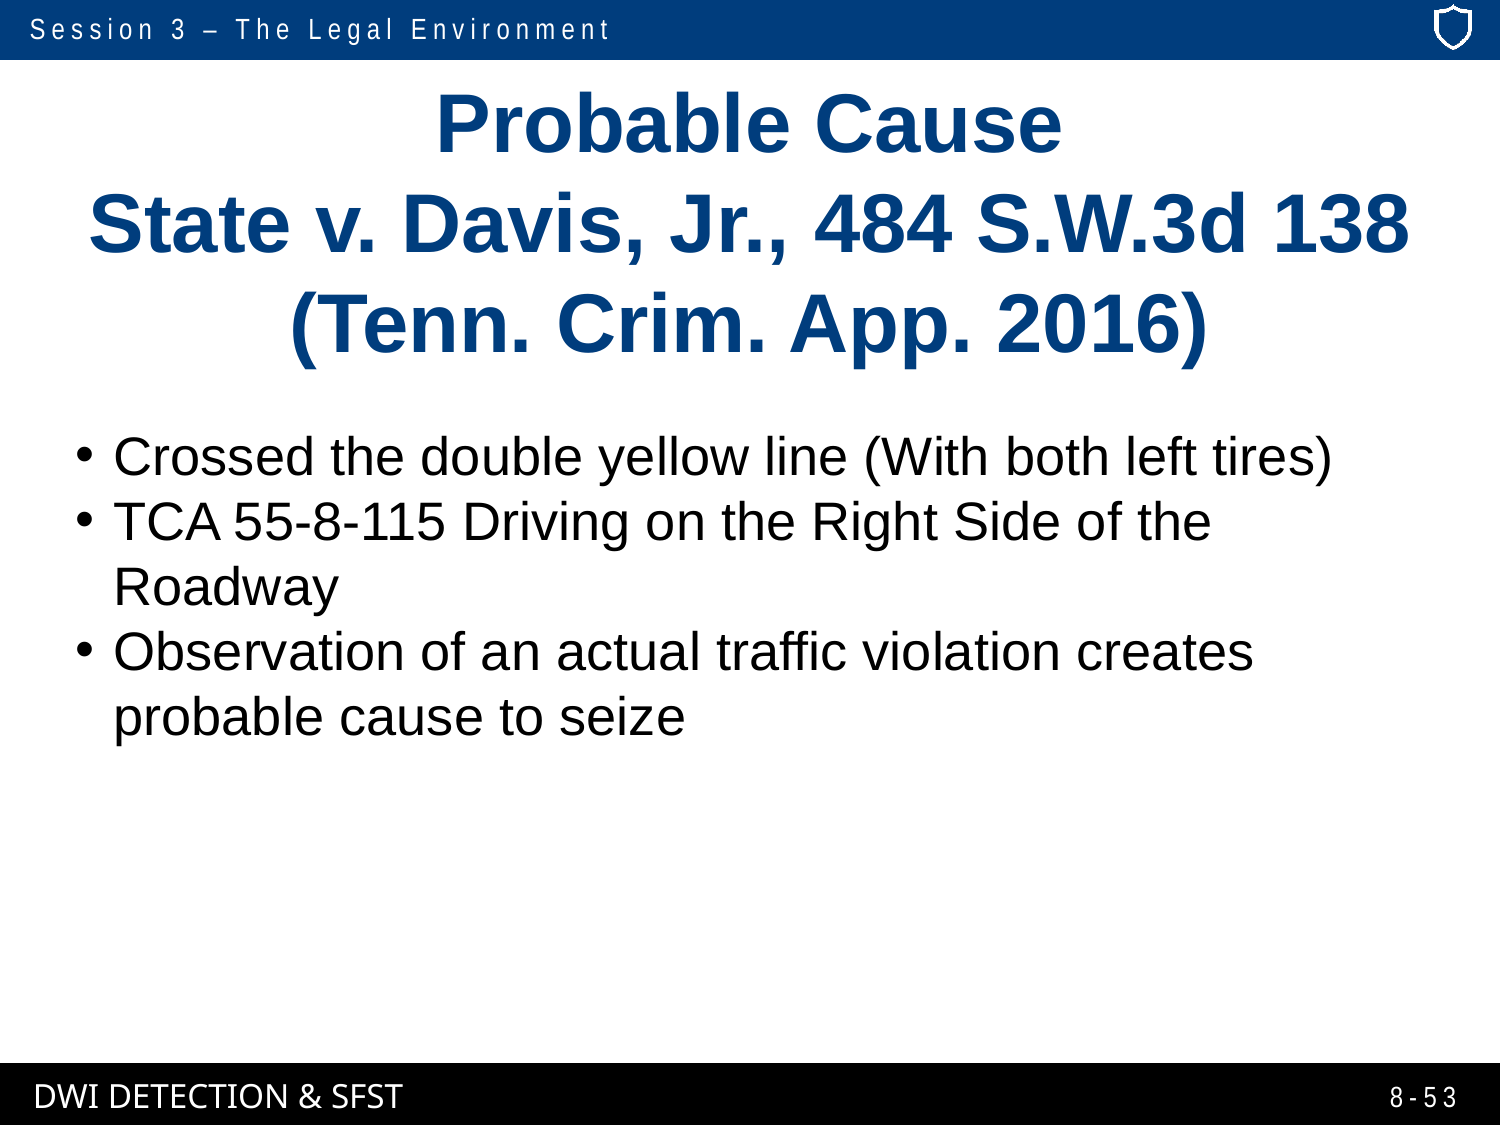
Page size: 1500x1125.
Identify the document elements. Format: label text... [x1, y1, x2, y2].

slide_number 8-53 [1121, 1065, 1472, 1125]
list Crossed the double yellow line (With both left tires) TCA 55-8-115 Driving on the Right Side of the Roadway Observation of an actual traffic violation creates probable cause to seize [75, 421, 1425, 955]
title Probable Cause State v. Davis, Jr., 484 S.W.3d 138 (Tenn. Crim. App. 2016) [75, 87, 1425, 250]
picture [1434, 4, 1472, 50]
